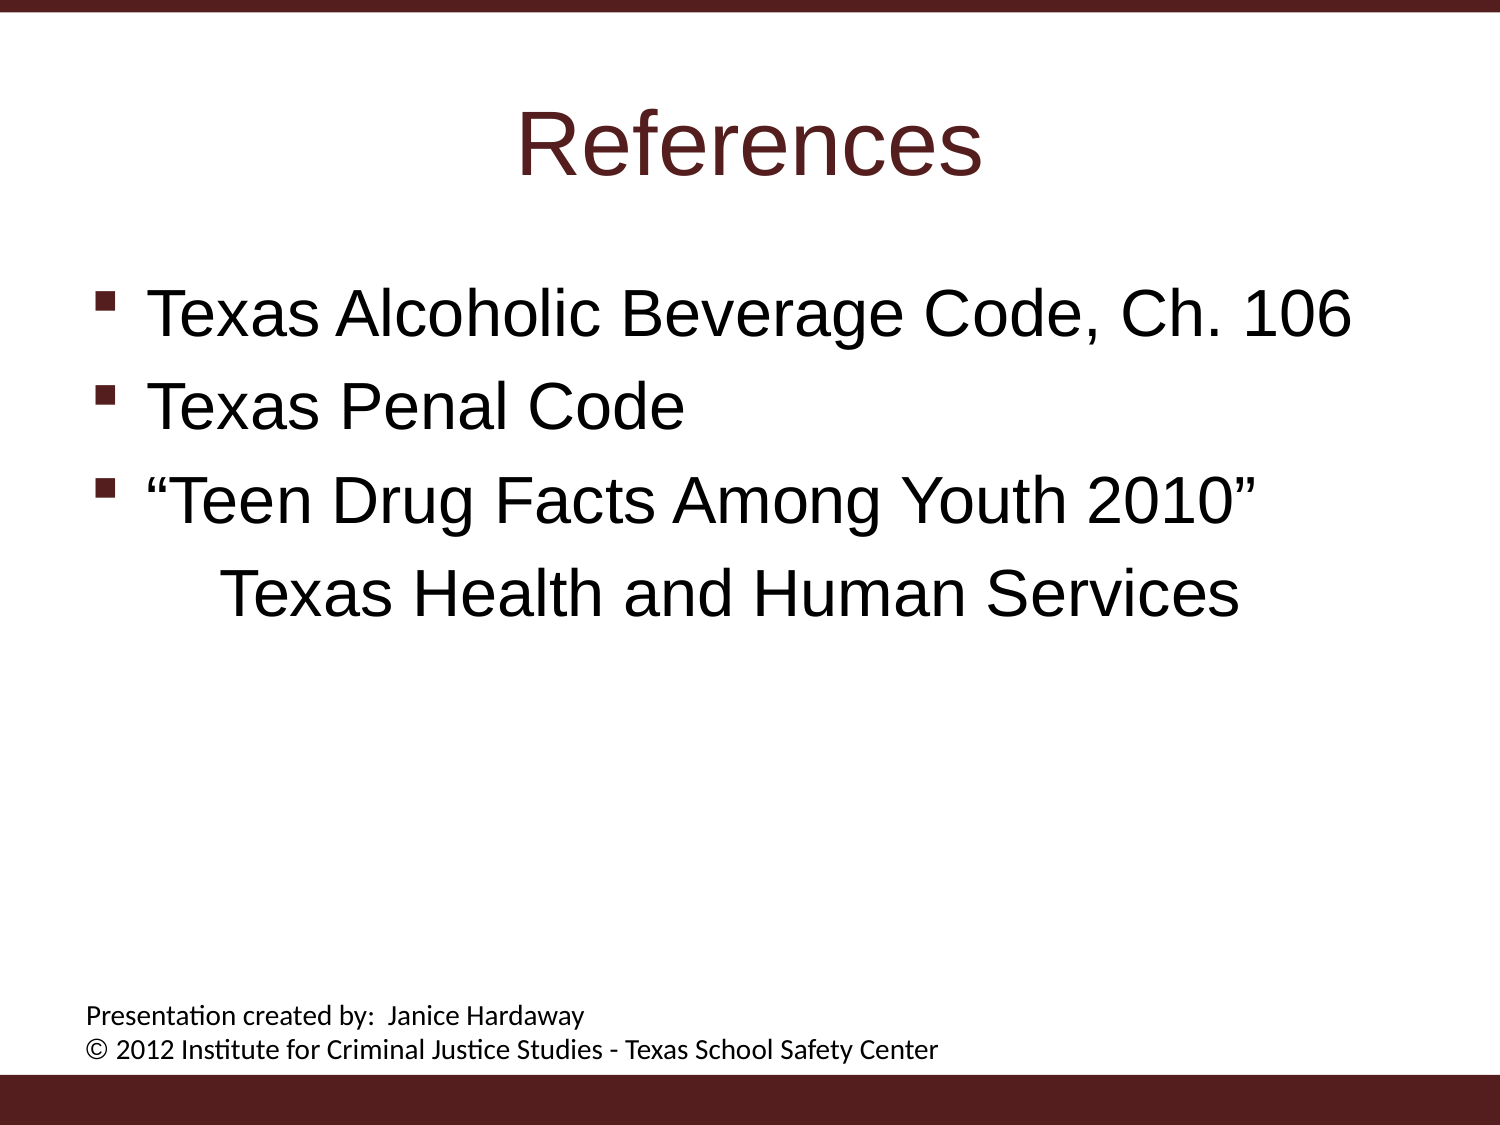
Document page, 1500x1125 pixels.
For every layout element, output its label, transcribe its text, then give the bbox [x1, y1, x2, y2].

list Texas Alcoholic Beverage Code, Ch. 106 Texas Penal Code “Teen Drug Facts Among Youth 2010” Texas Health and Human Services [74, 262, 1426, 1006]
title References [74, 44, 1426, 233]
text_box Presentation created by: Janice Hardaway © 2012 Institute for Criminal Justice Studies - Texas School Safety Center [71, 988, 1013, 1074]
